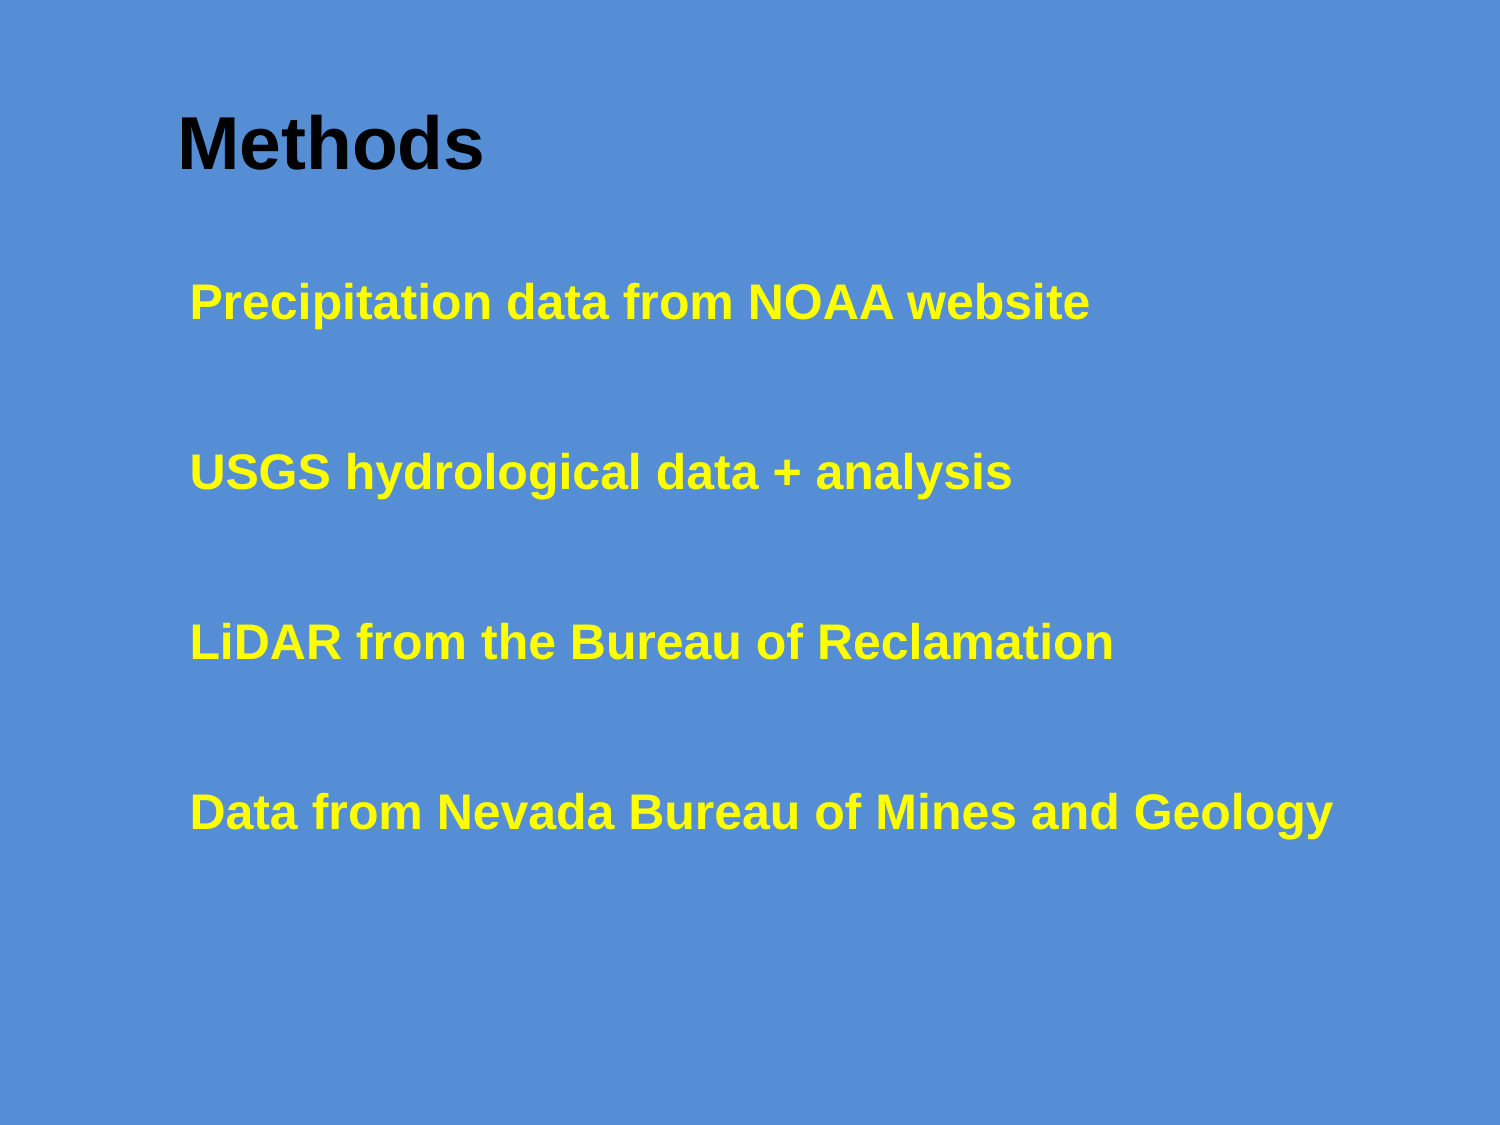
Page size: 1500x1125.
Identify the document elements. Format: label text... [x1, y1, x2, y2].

text_box Precipitation data from NOAA website USGS hydrological data + analysis LiDAR from the Bureau of Reclamation Data from Nevada Bureau of Mines and Geology [174, 262, 1375, 848]
text_box Methods [162, 87, 975, 193]
